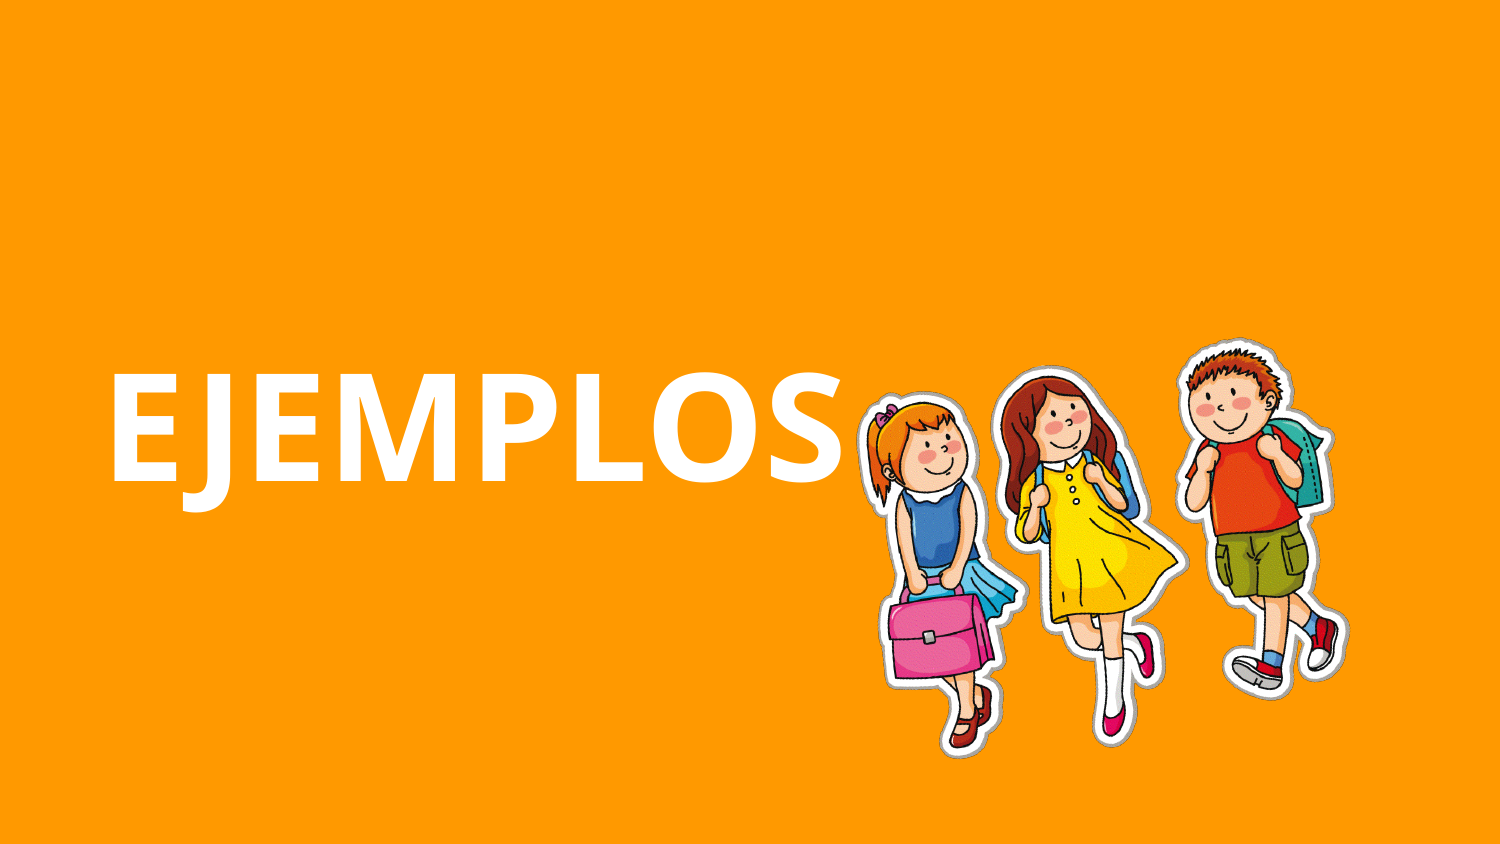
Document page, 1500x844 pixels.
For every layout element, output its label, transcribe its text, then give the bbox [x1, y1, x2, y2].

title EJEMPLOS [86, 199, 1166, 645]
picture [817, 318, 1414, 788]
